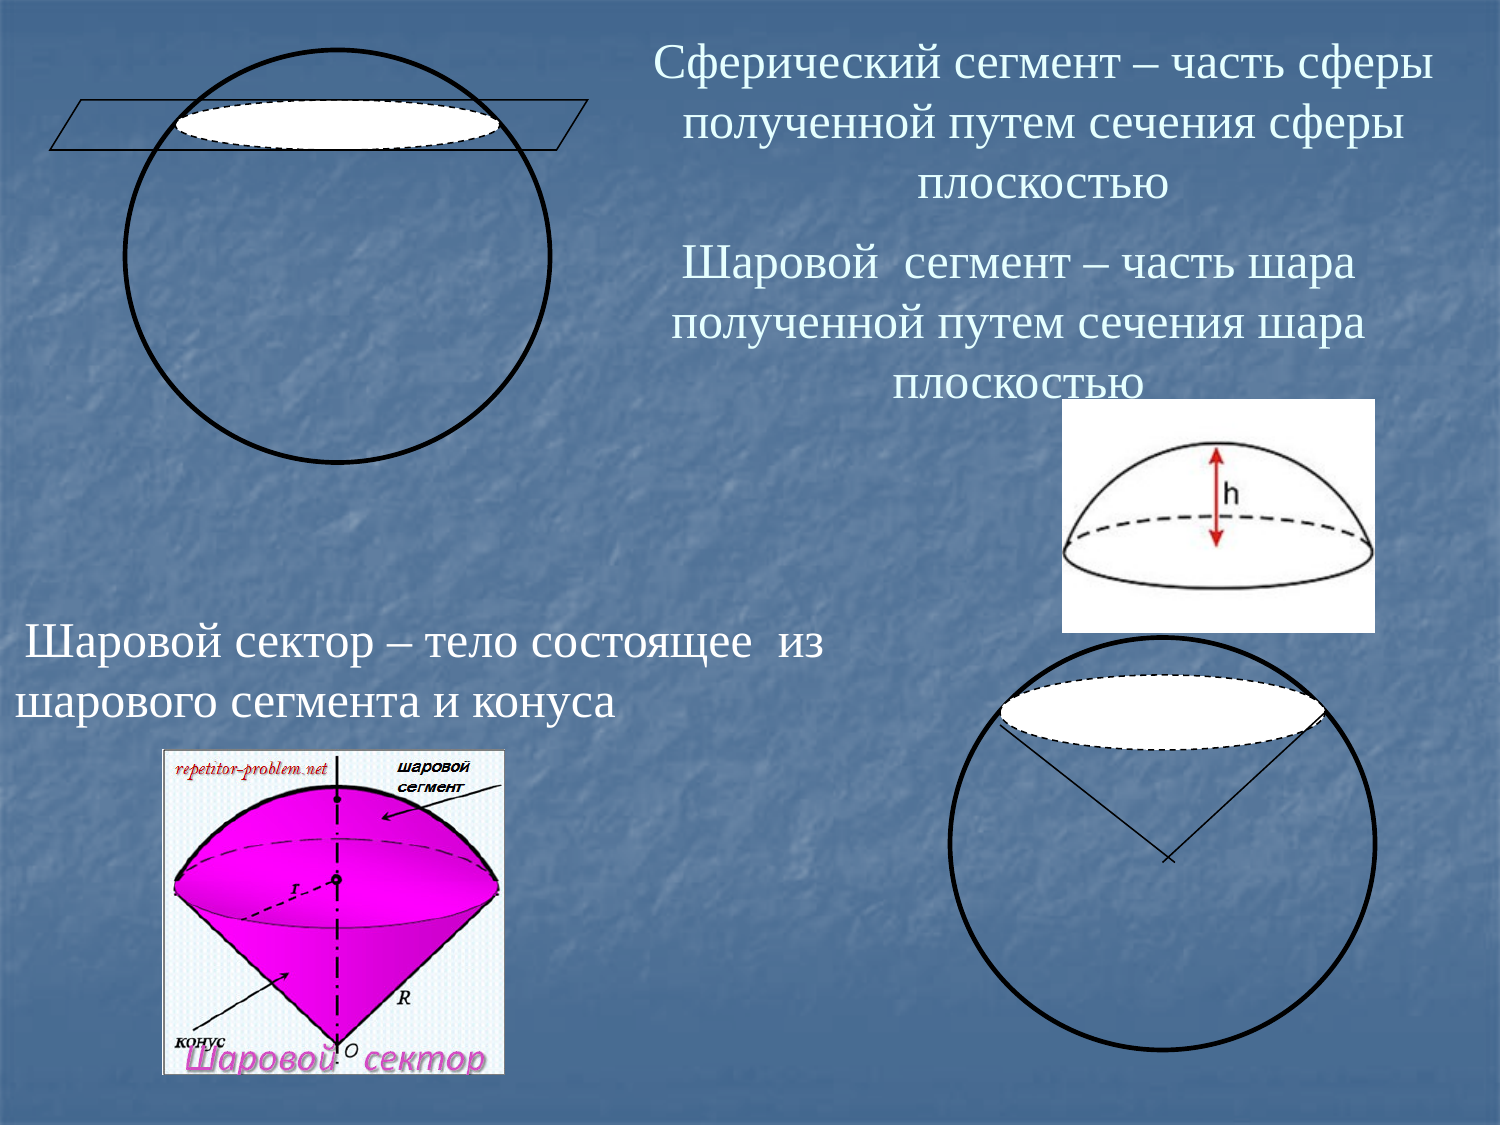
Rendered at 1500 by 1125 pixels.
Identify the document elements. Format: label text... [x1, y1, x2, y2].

text_box [125, 150, 548, 463]
title Сферический сегмент – часть сферы полученной путем сечения сферы плоскостью [587, 24, 1500, 213]
text_box [950, 710, 1376, 1051]
picture [1062, 399, 1376, 633]
text_box О [999, 674, 1325, 723]
text_box [199, 49, 476, 99]
picture [162, 749, 505, 1076]
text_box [1162, 712, 1326, 863]
text_box Шаровой сегмент – часть шара полученной путем сечения шара плоскостью [537, 224, 1500, 413]
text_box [999, 724, 1176, 863]
text_box Шаровой сектор – тело состоящее из шарового сегмента и конуса [0, 599, 888, 735]
text_box [1013, 641, 1312, 697]
text_box [49, 99, 588, 150]
